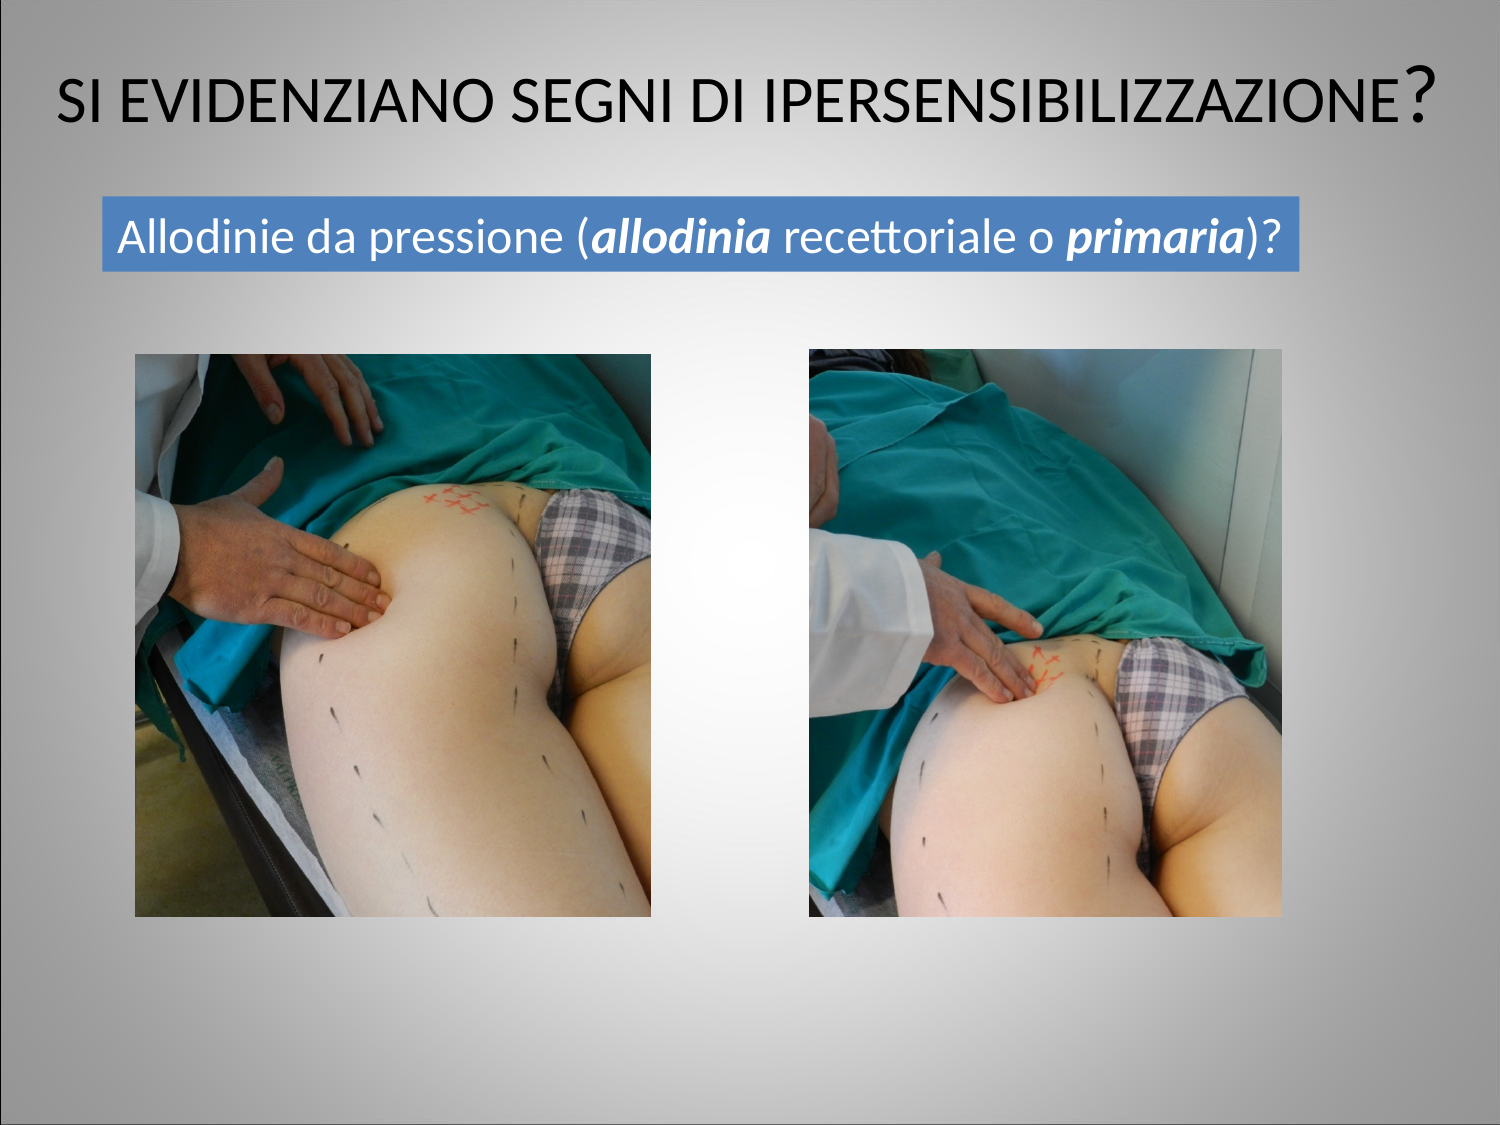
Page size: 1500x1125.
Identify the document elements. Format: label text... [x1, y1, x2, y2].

title SI EVIDENZIANO SEGNI DI IPERSENSIBILIZZAZIONE? [40, 0, 1500, 184]
text_box Allodinie da pressione (allodinia recettoriale o primaria)? [102, 196, 1300, 272]
picture [0, 0, 1500, 1125]
